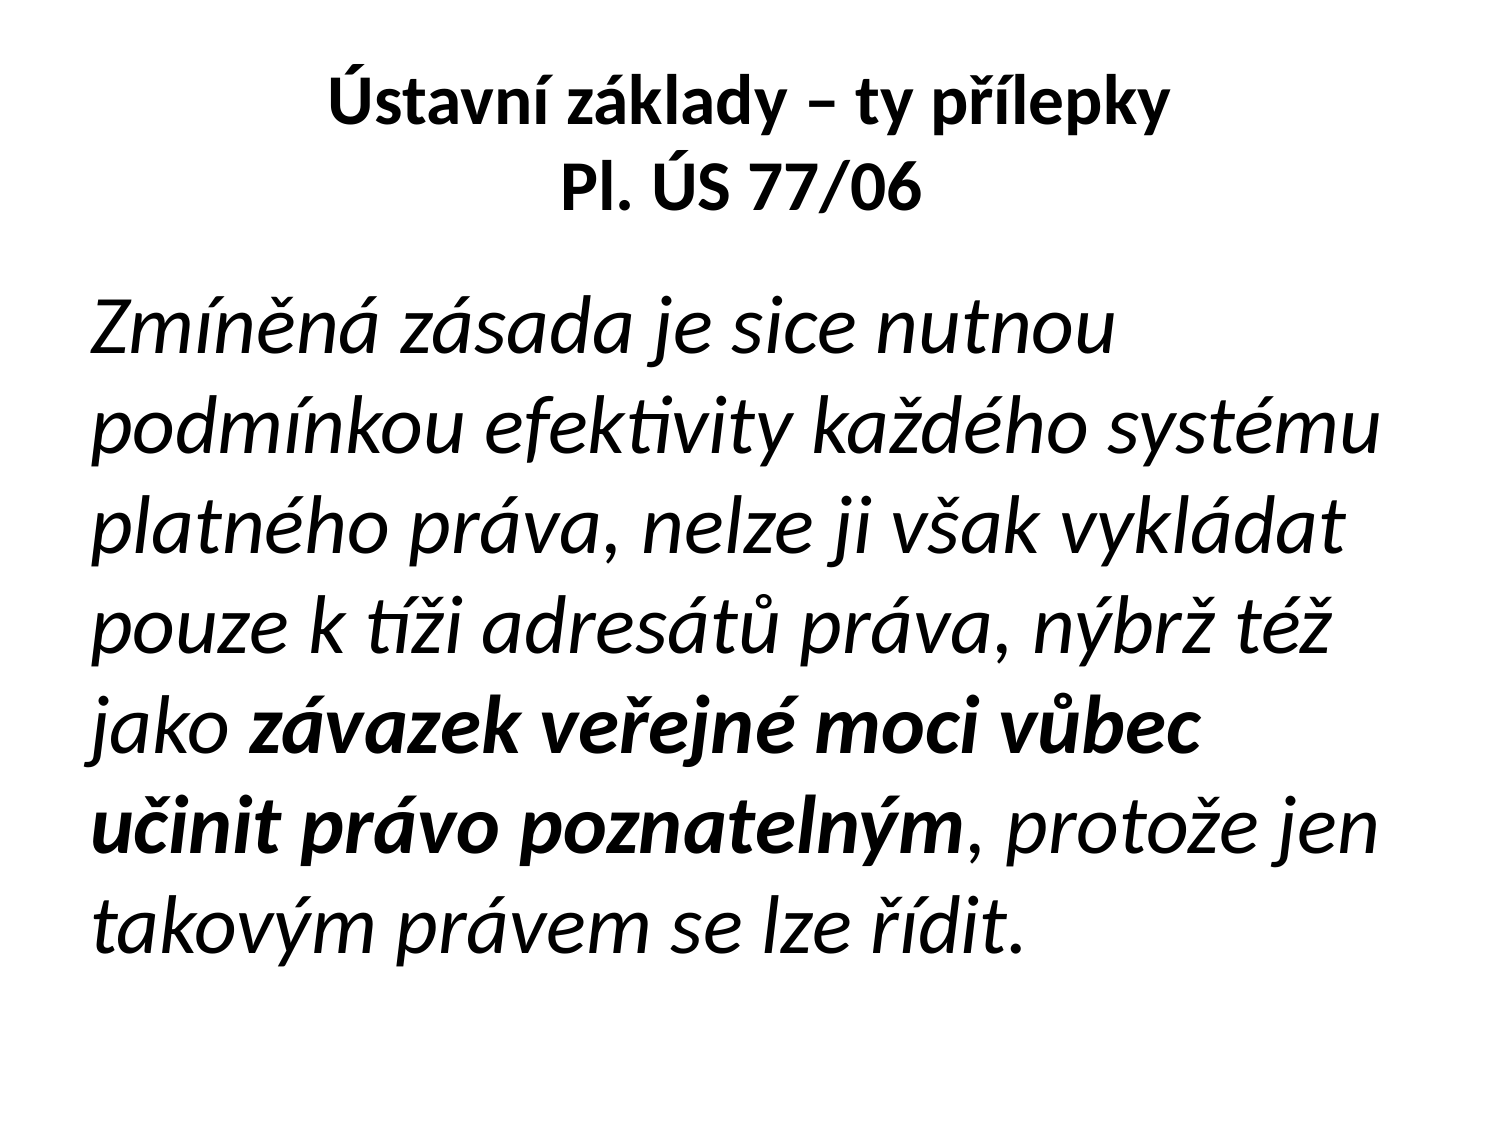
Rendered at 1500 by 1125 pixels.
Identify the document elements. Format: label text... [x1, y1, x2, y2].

list Zmíněná zásada je sice nutnou podmínkou efektivity každého systému platného práva, nelze ji však vykládat pouze k tíži adresátů práva, nýbrž též jako závazek veřejné moci vůbec učinit právo poznatelným, protože jen takovým právem se lze řídit. [75, 262, 1425, 1005]
title Ústavní základy – ty přílepky Pl. ÚS 77/06 [75, 45, 1425, 233]
